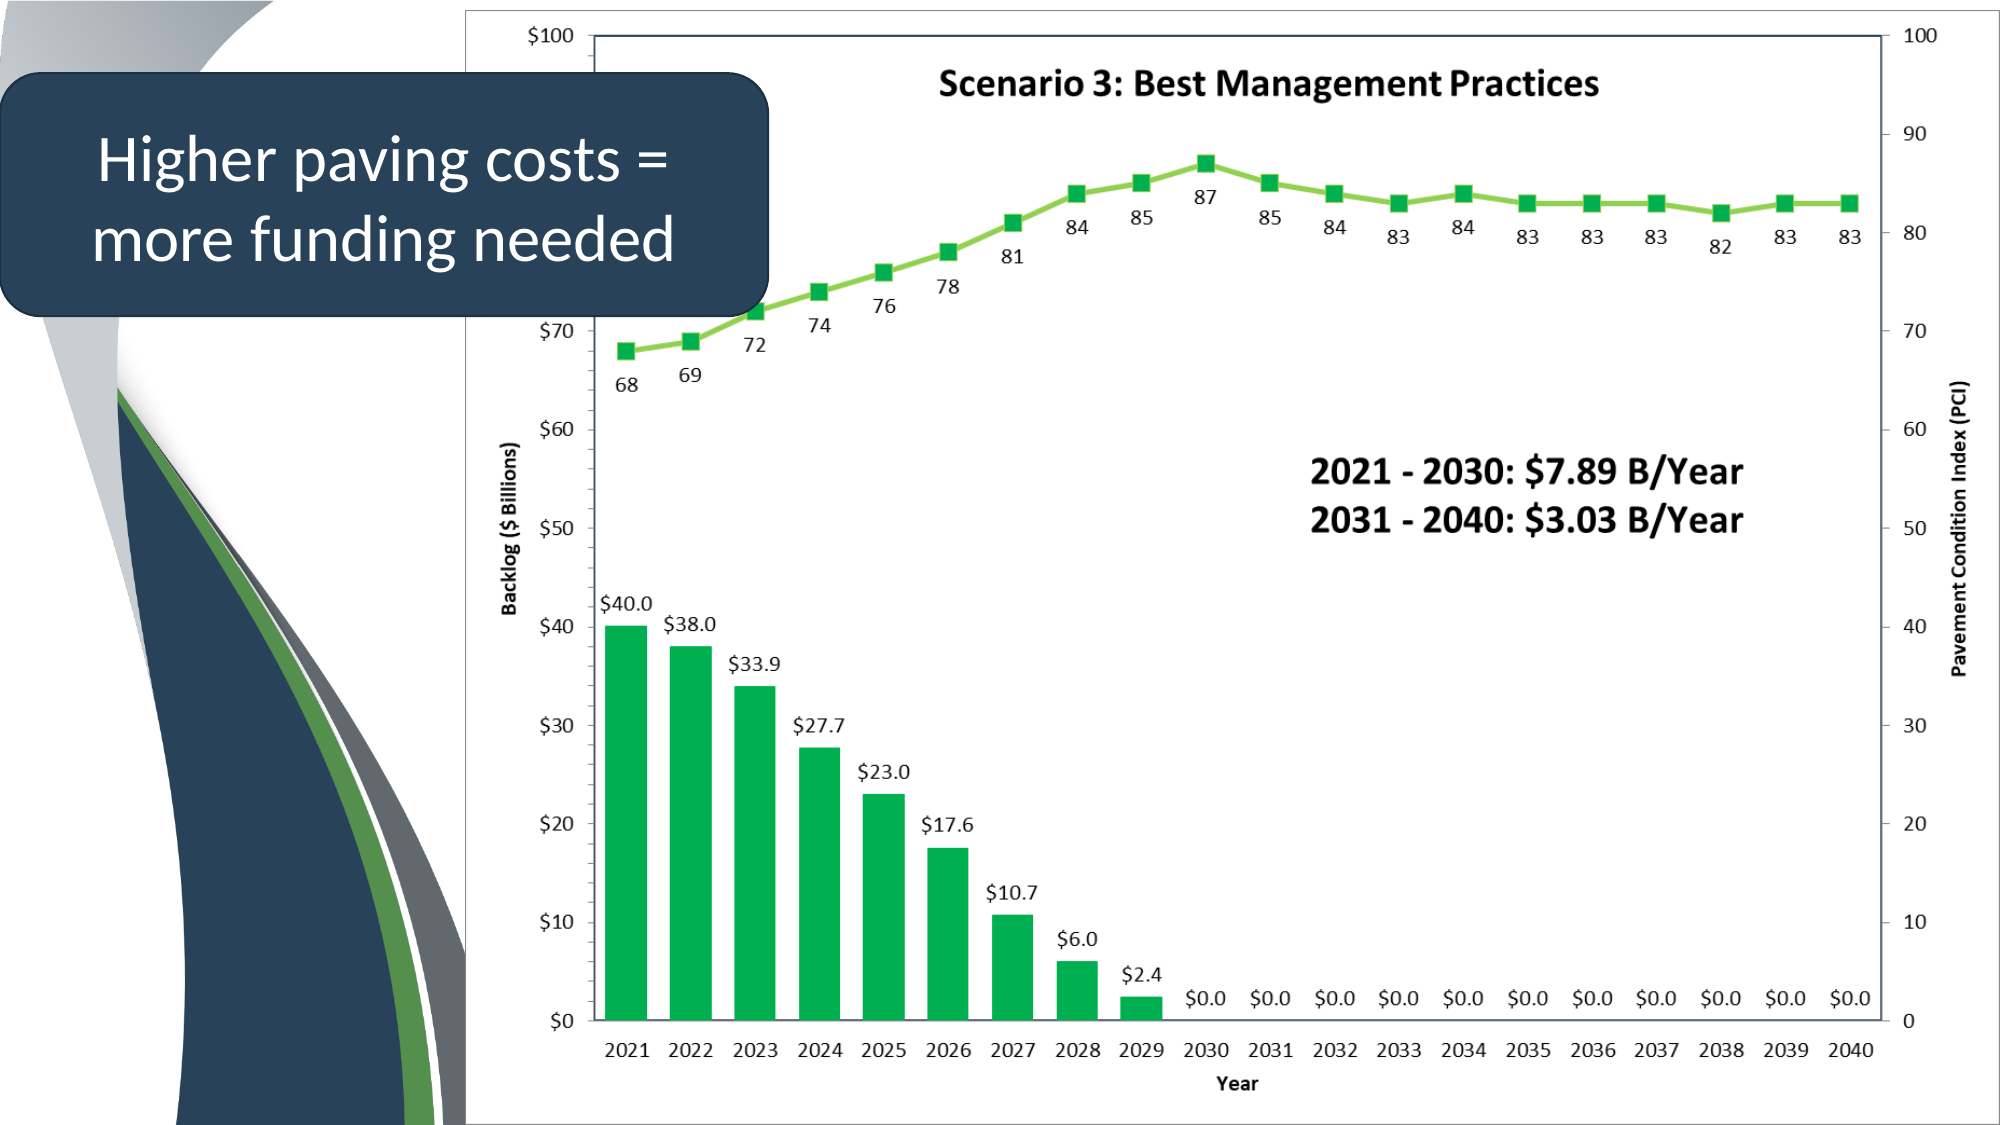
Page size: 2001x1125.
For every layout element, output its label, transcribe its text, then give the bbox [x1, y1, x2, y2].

text_box Higher paving costs = more funding needed [0, 72, 465, 318]
picture [0, 2, 2000, 1125]
